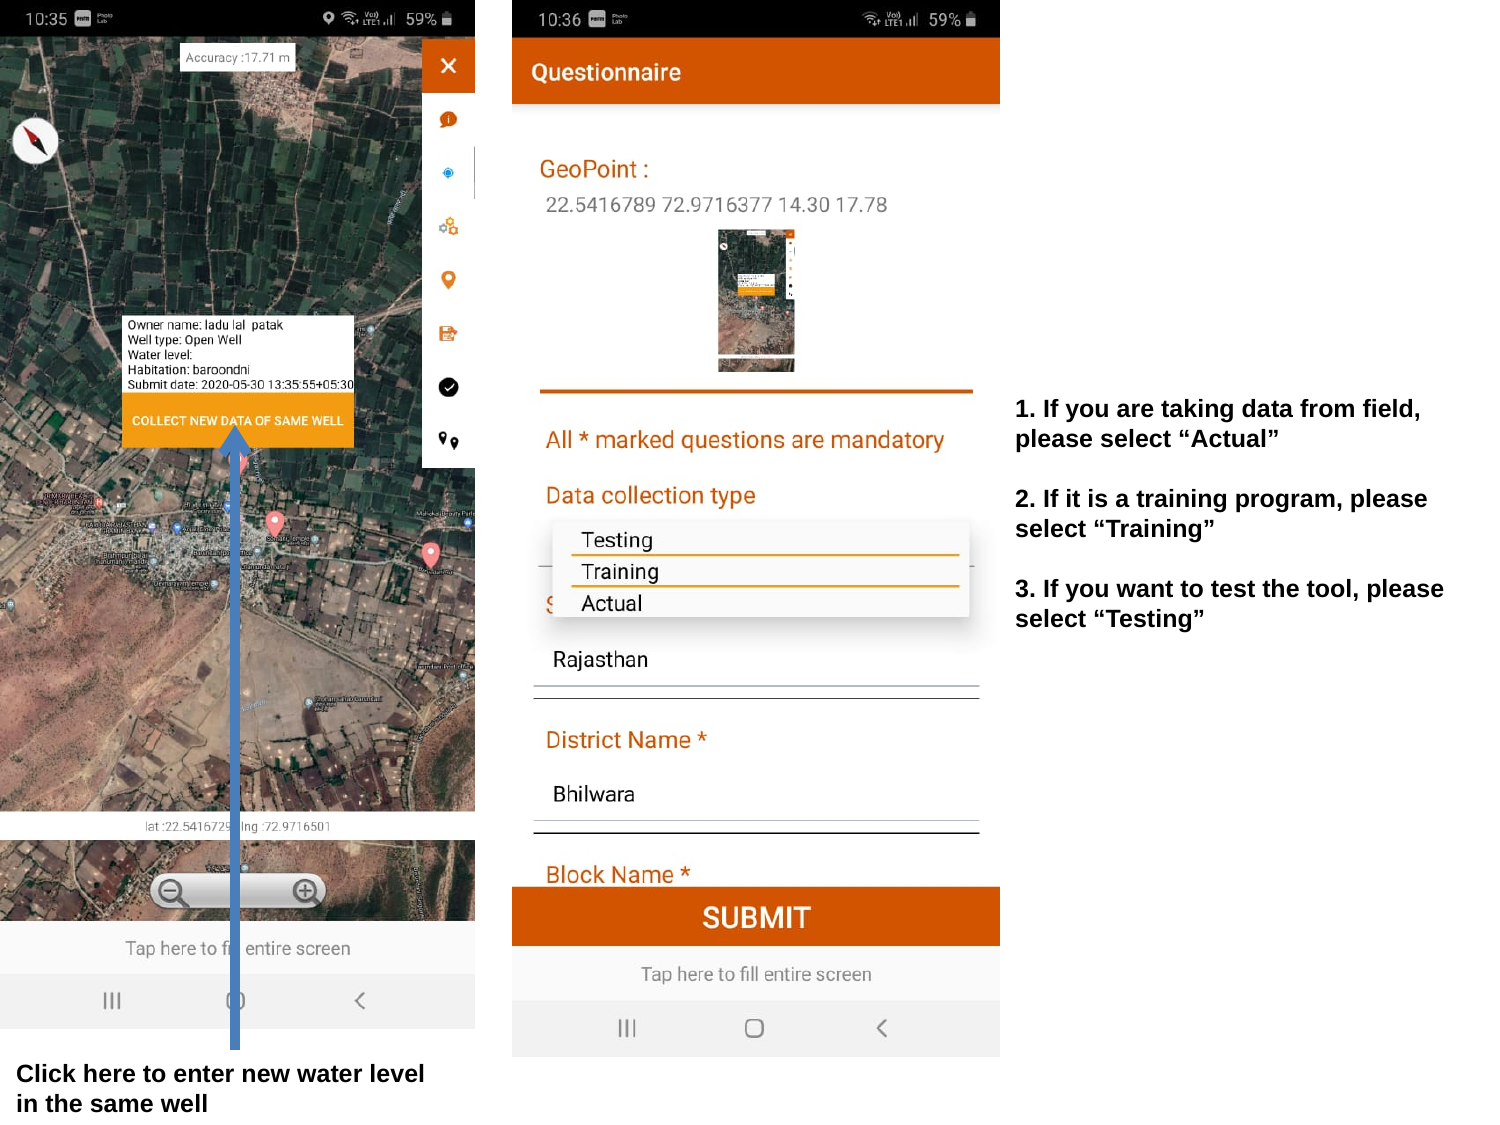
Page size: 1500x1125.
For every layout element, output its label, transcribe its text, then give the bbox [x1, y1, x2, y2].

text_box Click here to enter new water level in the same well [1, 1049, 449, 1125]
picture [0, 0, 475, 1029]
picture [512, 0, 1001, 1057]
text_box 1. If you are taking data from field, please select “Actual” 2. If it is a training program, please select “Training” 3. If you want to test the tool, please select “Testing” [1004, 385, 1500, 640]
